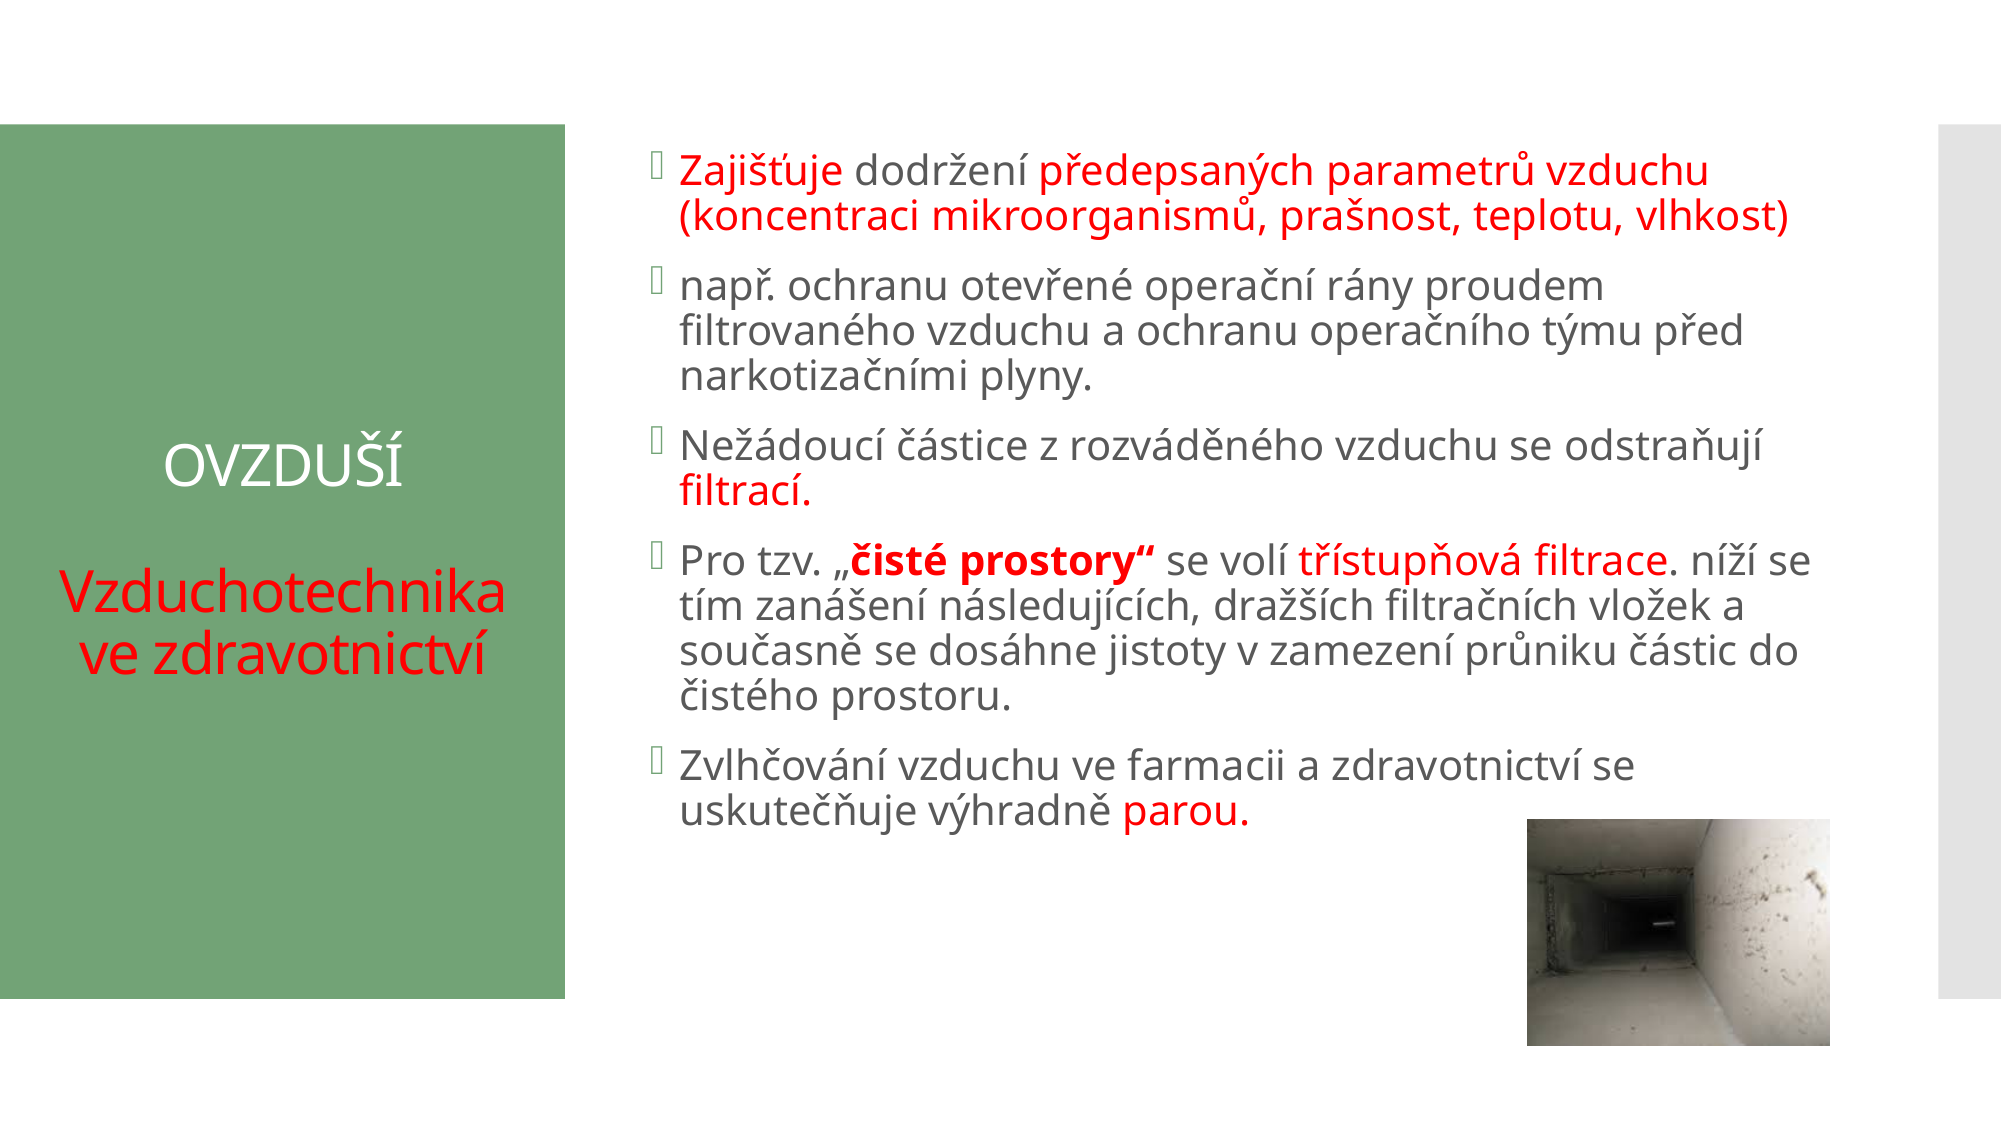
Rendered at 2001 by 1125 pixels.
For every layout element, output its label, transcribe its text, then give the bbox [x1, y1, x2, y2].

list Zajišťuje dodržení předepsaných parametrů vzduchu (koncentraci mikroorganismů, prašnost, teplotu, vlhkost) např. ochranu otevřené operační rány proudem filtrovaného vzduchu a ochranu operačního týmu před narkotizačními plyny. Nežádoucí částice z rozváděného vzduchu se odstraňují filtrací. Pro tzv. „čisté prostory“ se volí třístupňová filtrace. níží se tím zanášení následujících, dražších filtračních vložek a současně se dosáhne jistoty v zamezení průniku částic do čistého prostoru. Zvlhčování vzduchu ve farmacii a zdravotnictví se uskutečňuje výhradně parou. [634, 141, 1835, 982]
title OVZDUŠÍ Vzduchotechnika ve zdravotnictví [41, 184, 525, 940]
picture [1527, 819, 1830, 1046]
